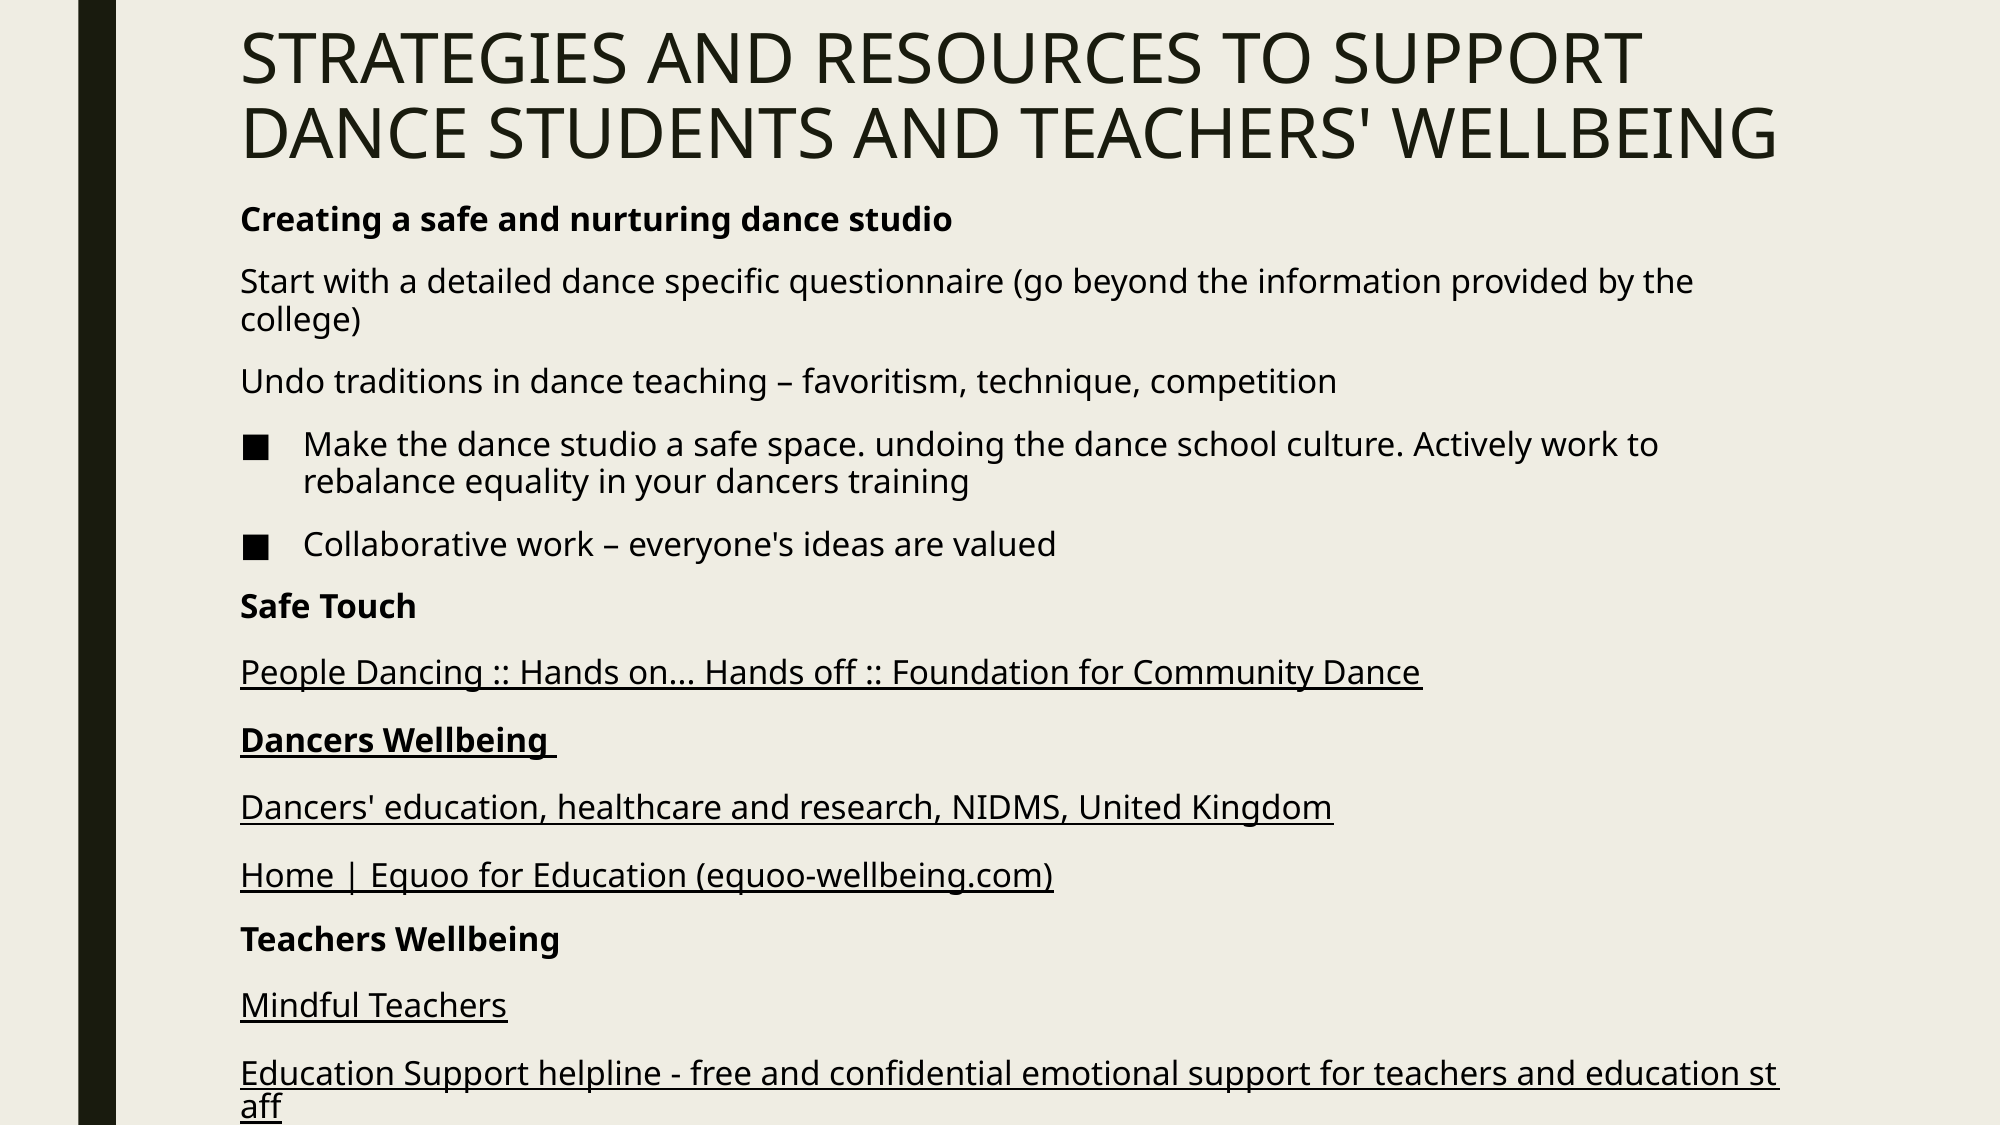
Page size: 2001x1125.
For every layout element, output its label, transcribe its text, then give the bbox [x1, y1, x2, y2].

list Creating a safe and nurturing dance studio Start with a detailed dance specific questionnaire (go beyond the information provided by the college) Undo traditions in dance teaching – favoritism, technique, competition Make the dance studio a safe space. undoing the dance school culture. Actively work to rebalance equality in your dancers training Collaborative work – everyone's ideas are valued Safe Touch People Dancing :: Hands on... Hands off :: Foundation for Community Dance Dancers Wellbeing Dancers' education, healthcare and research, NIDMS, United Kingdom Home | Equoo for Education (equoo-wellbeing.com) Teachers Wellbeing Mindful Teachers Education Support helpline - free and confidential emotional support for teachers and education staff naht-coronavirus-wellbeing-proof-4-1.pdf (annafreud.org) [225, 193, 1800, 1084]
title STRATEGIES AND RESOURCES TO SUPPORT DANCE STUDENTS AND TEACHERS' WELLBEING [225, 16, 1800, 193]
